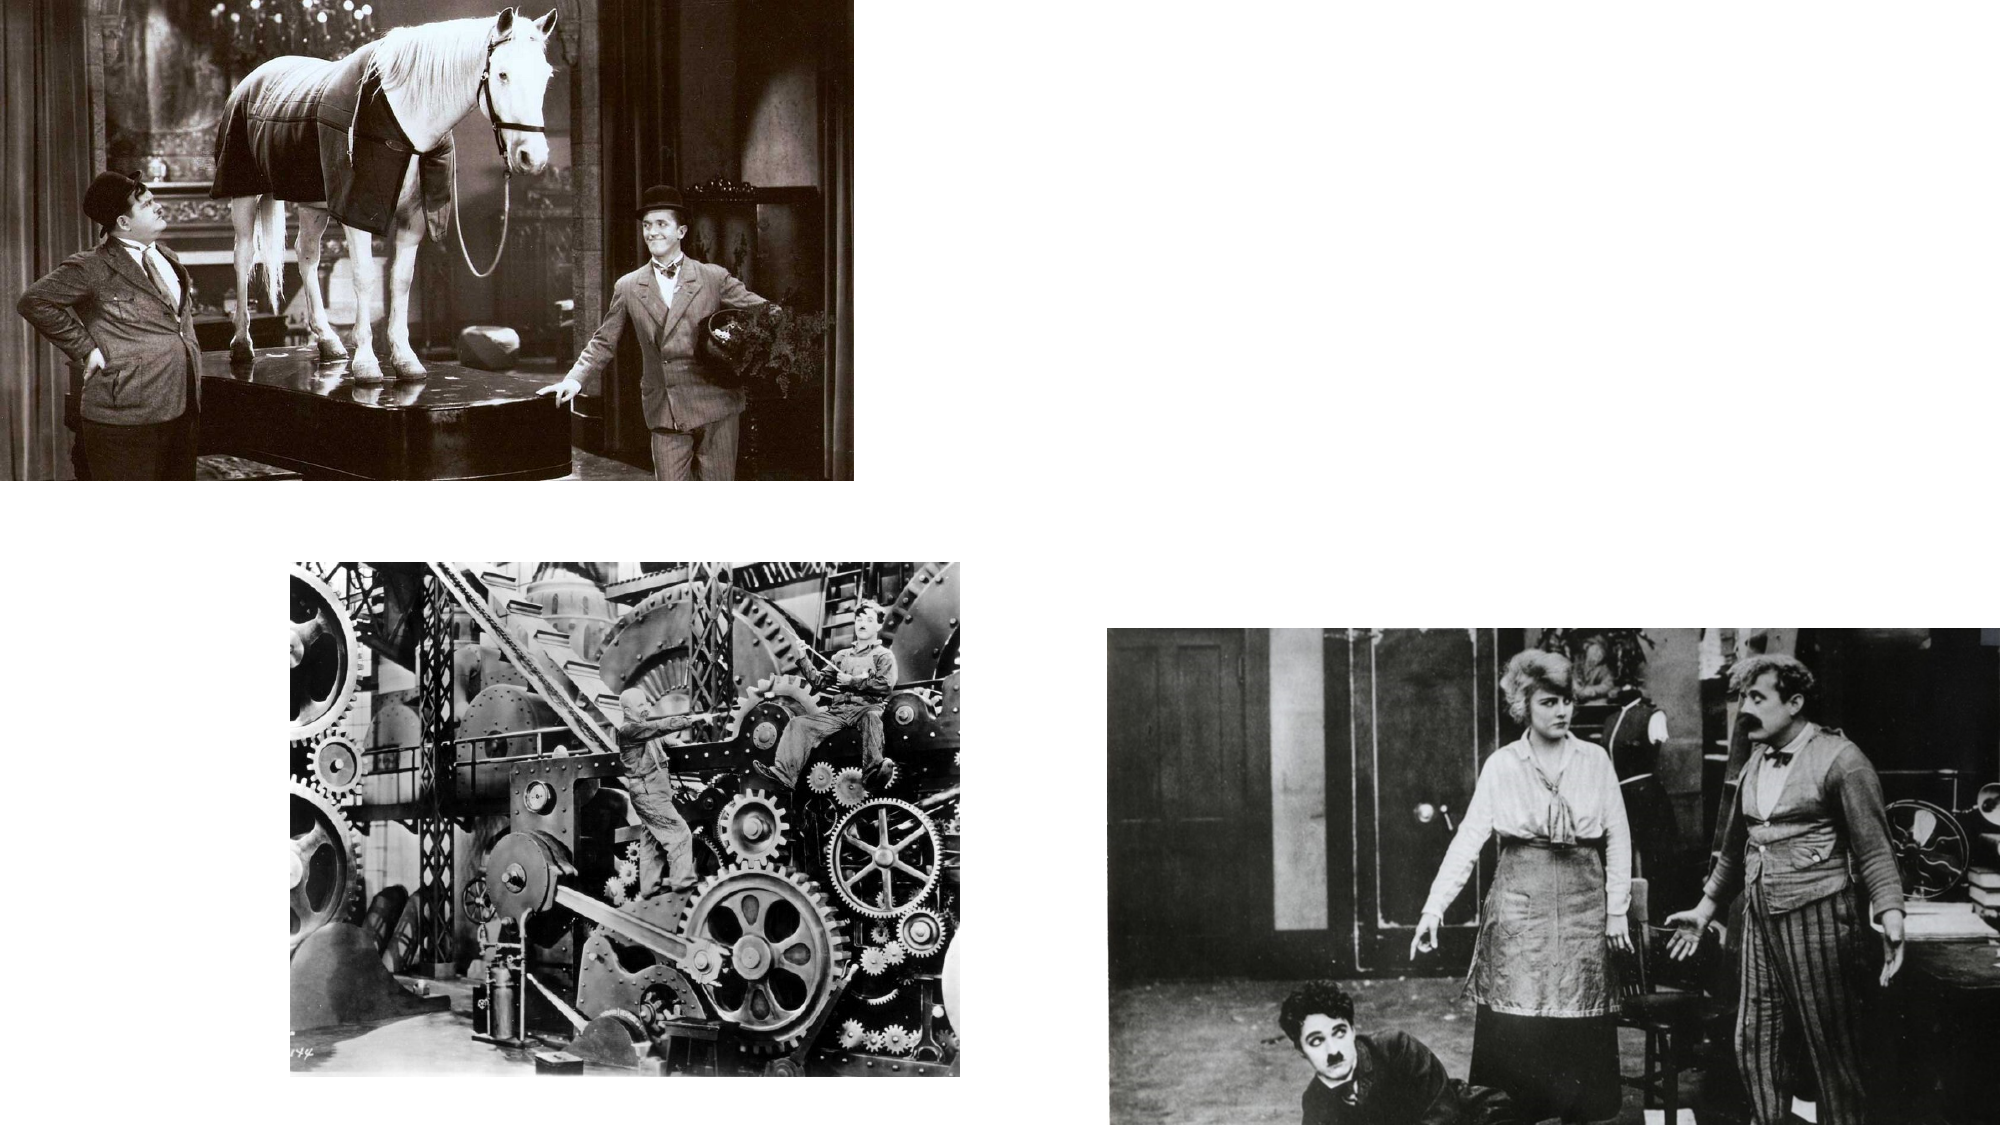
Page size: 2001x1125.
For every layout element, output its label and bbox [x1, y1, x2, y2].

picture [290, 562, 960, 1077]
picture [0, 0, 854, 481]
picture [1107, 628, 2000, 1125]
